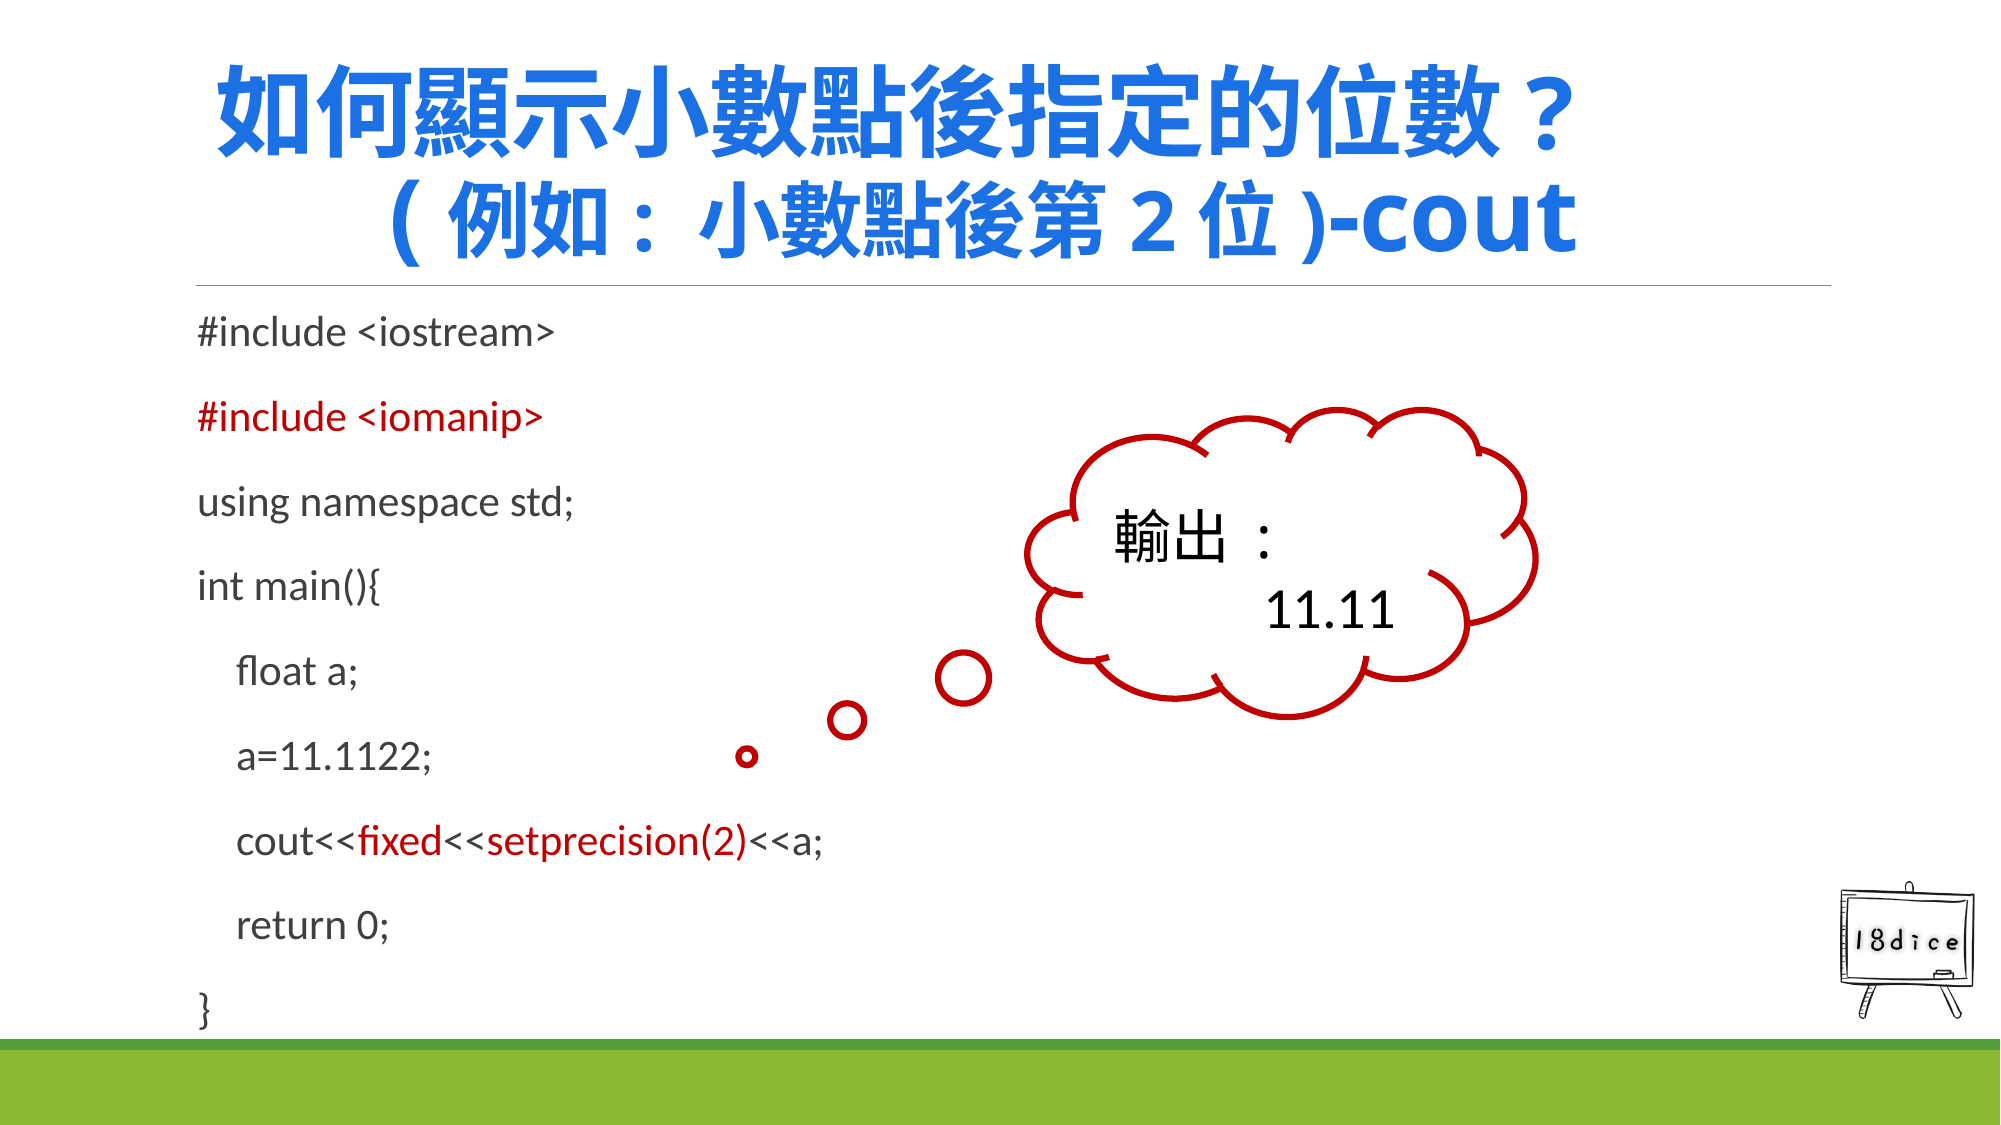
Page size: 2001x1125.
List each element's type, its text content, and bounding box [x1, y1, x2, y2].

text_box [1027, 408, 1536, 717]
title 如何顯示小數點後指定的位數? (例如: 小數點後第2位)-cout [200, 41, 1850, 280]
picture [1838, 880, 1977, 1020]
list #include <iostream> #include <iomanip> using namespace std; int main(){ float a; a=11.1122; cout<<fixed<<setprecision(2)<<a; return 0; } [197, 288, 1998, 1047]
